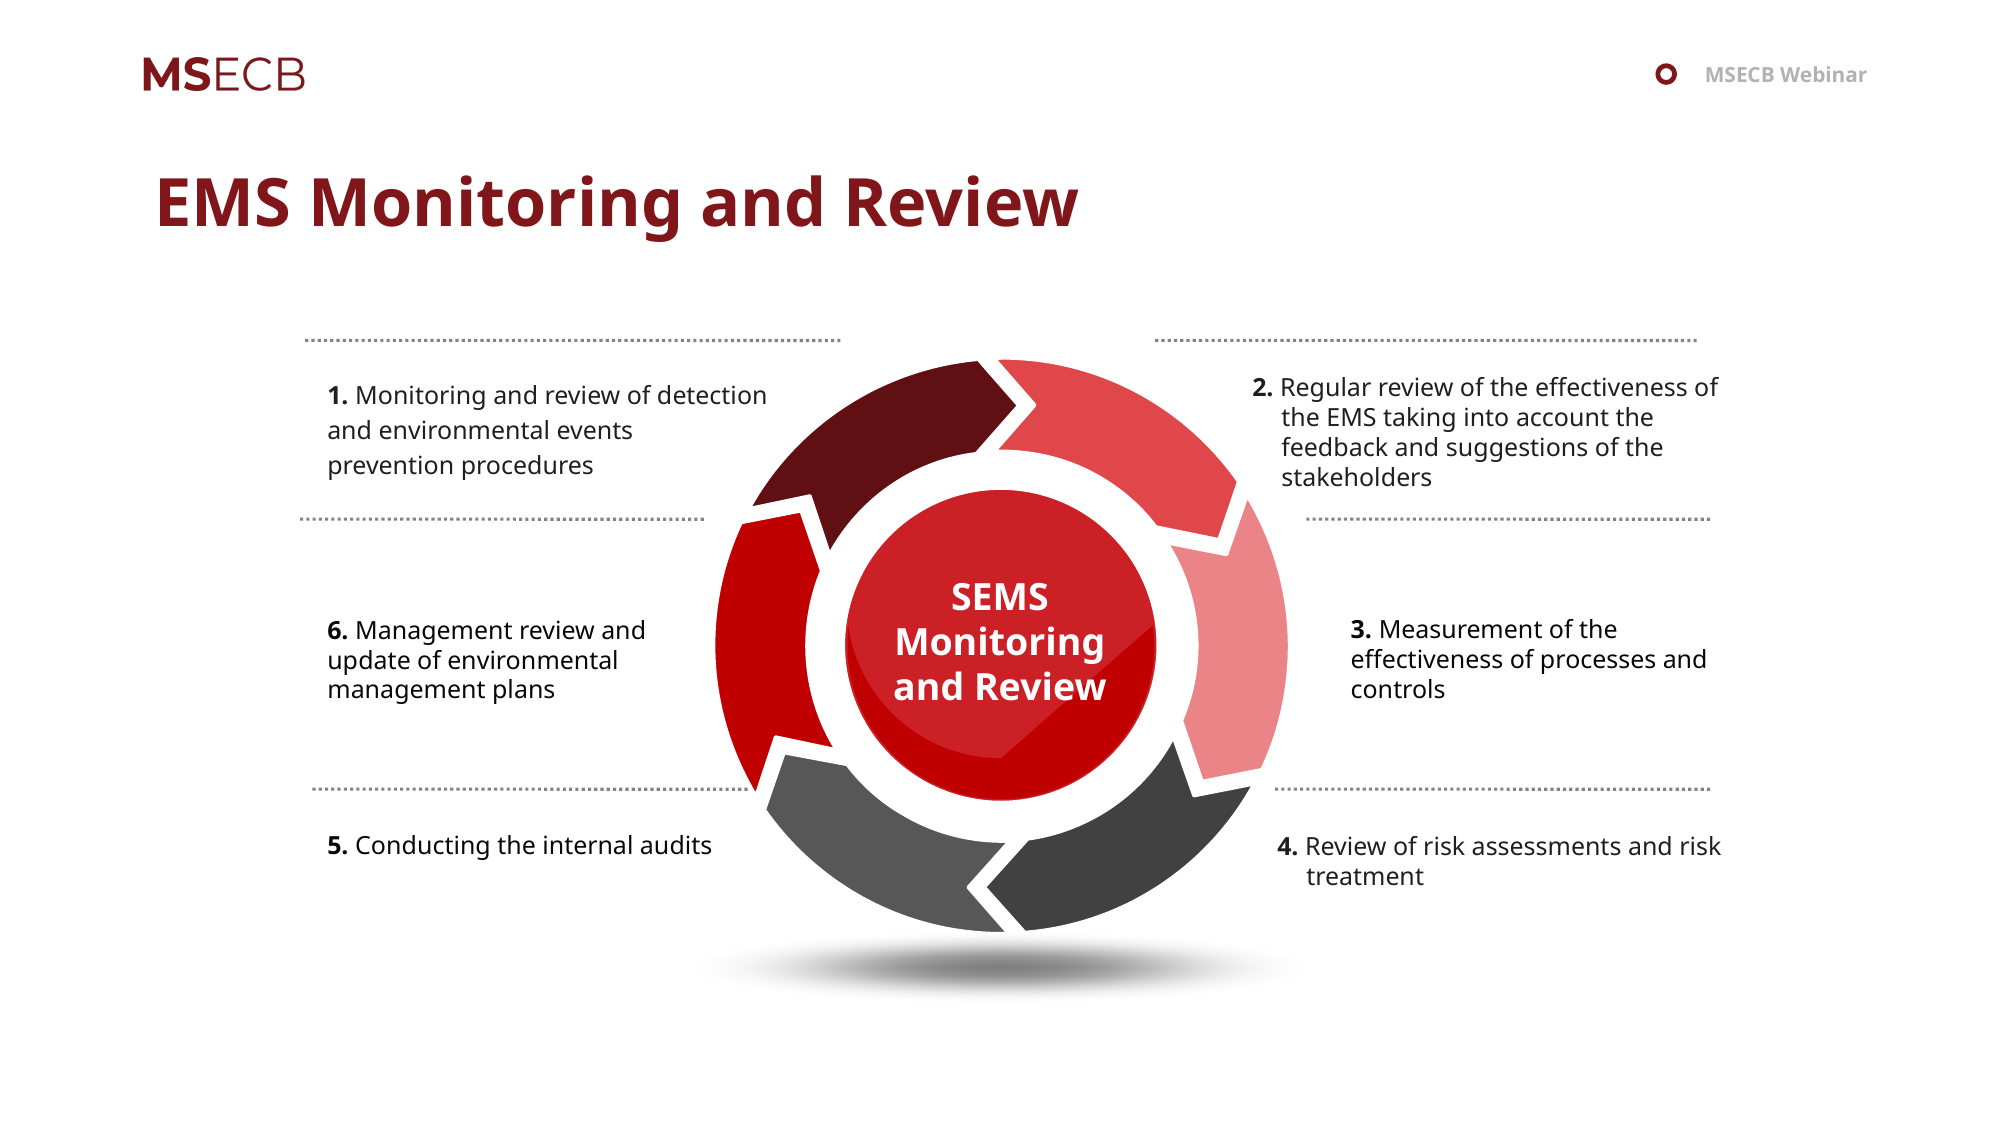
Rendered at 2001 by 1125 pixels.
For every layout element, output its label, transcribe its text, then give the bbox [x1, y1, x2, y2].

text_box 1. Monitoring and review of detection and environmental events prevention procedures [312, 371, 875, 487]
text_box EMS Monitoring and Review [139, 152, 1610, 248]
text_box [984, 737, 1254, 930]
text_box 2. Regular review of the effectiveness of the EMS taking into account the feedback and suggestions of the stakeholders [1237, 364, 1763, 499]
text_box [994, 358, 1239, 540]
text_box 5. Conducting the internal audits [312, 821, 781, 867]
text_box [764, 752, 1010, 930]
text_box 4. Review of risk assessments and risk treatment [1262, 822, 1738, 898]
text_box [713, 510, 837, 796]
picture [689, 930, 1311, 1003]
text_box 3. Measurement of the effectiveness of processes and controls [1335, 606, 1750, 711]
text_box [749, 359, 1019, 555]
picture [143, 57, 305, 91]
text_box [843, 488, 1159, 803]
text_box 6. Management review and update of environmental management plans [312, 606, 700, 712]
text_box [1166, 495, 1290, 782]
